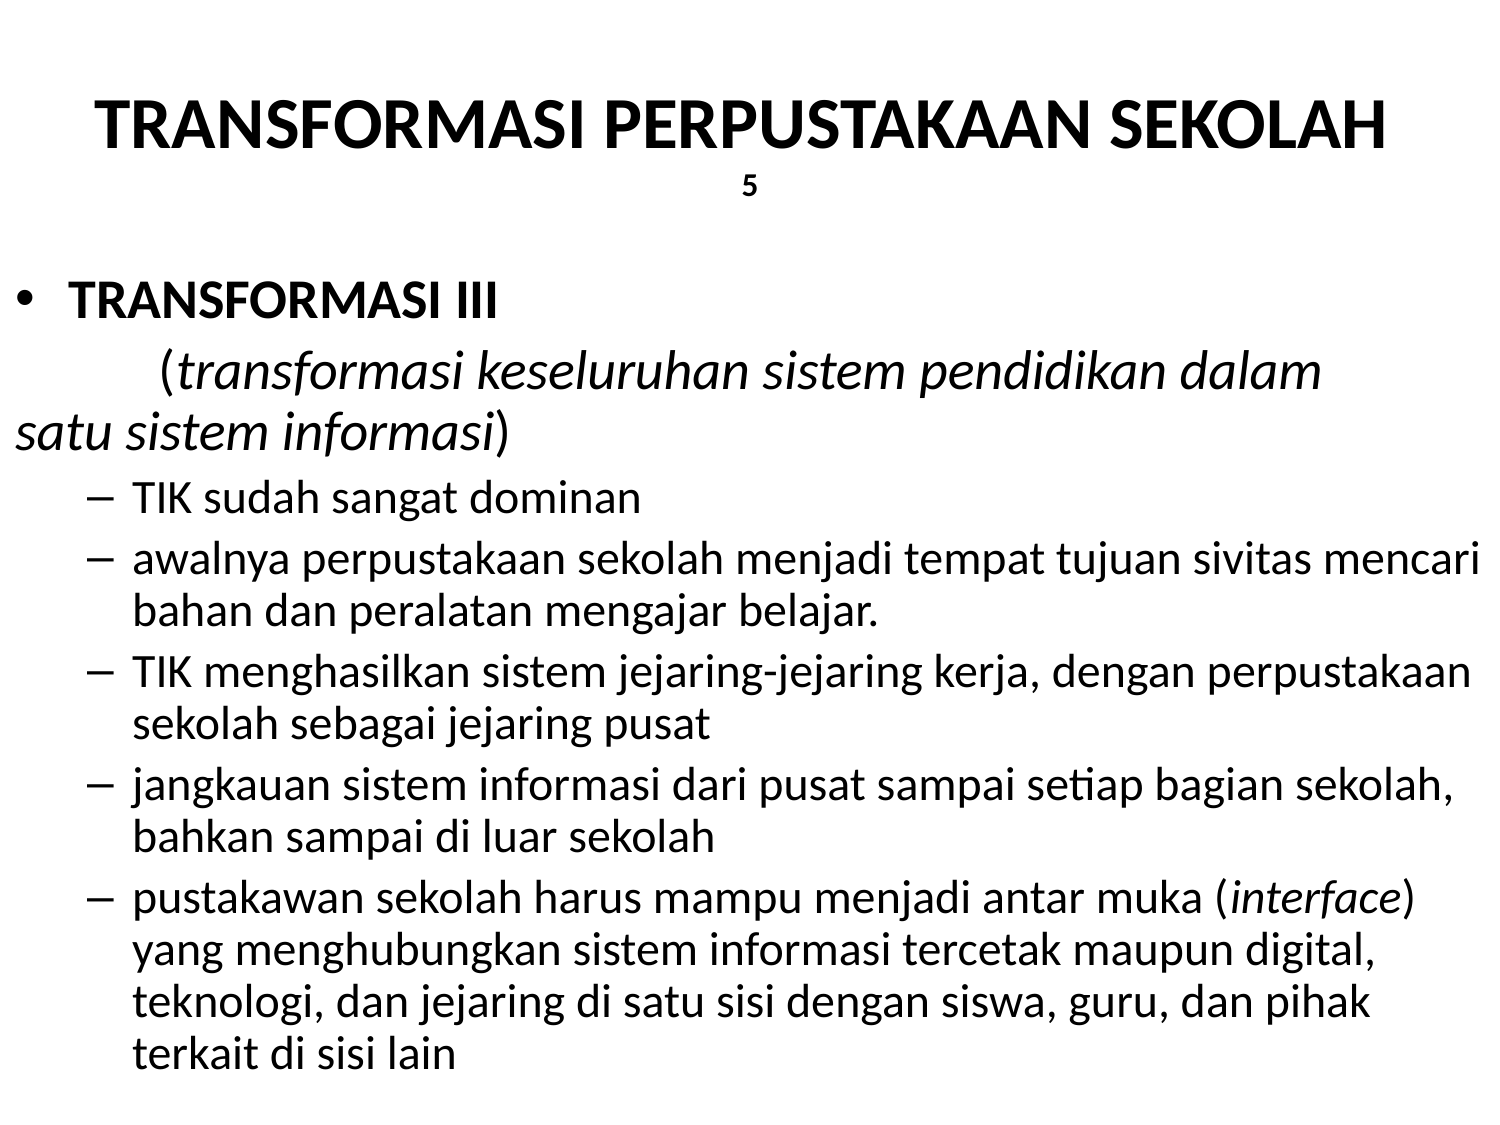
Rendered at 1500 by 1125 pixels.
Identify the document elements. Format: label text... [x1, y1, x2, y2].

list TRANSFORMASI III (transformasi keseluruhan sistem pendidikan dalam satu sistem informasi) TIK sudah sangat dominan awalnya perpustakaan sekolah menjadi tempat tujuan sivitas mencari bahan dan peralatan mengajar belajar. TIK menghasilkan sistem jejaring-jejaring kerja, dengan perpustakaan sekolah sebagai jejaring pusat jangkauan sistem informasi dari pusat sampai setiap bagian sekolah, bahkan sampai di luar sekolah pustakawan sekolah harus mampu menjadi antar muka (interface) yang menghubungkan sistem informasi tercetak maupun digital, teknologi, dan jejaring di satu sisi dengan siswa, guru, dan pihak terkait di sisi lain [0, 262, 1500, 1088]
title TRANSFORMASI PERPUSTAKAAN SEKOLAH 5 [75, 45, 1425, 233]
